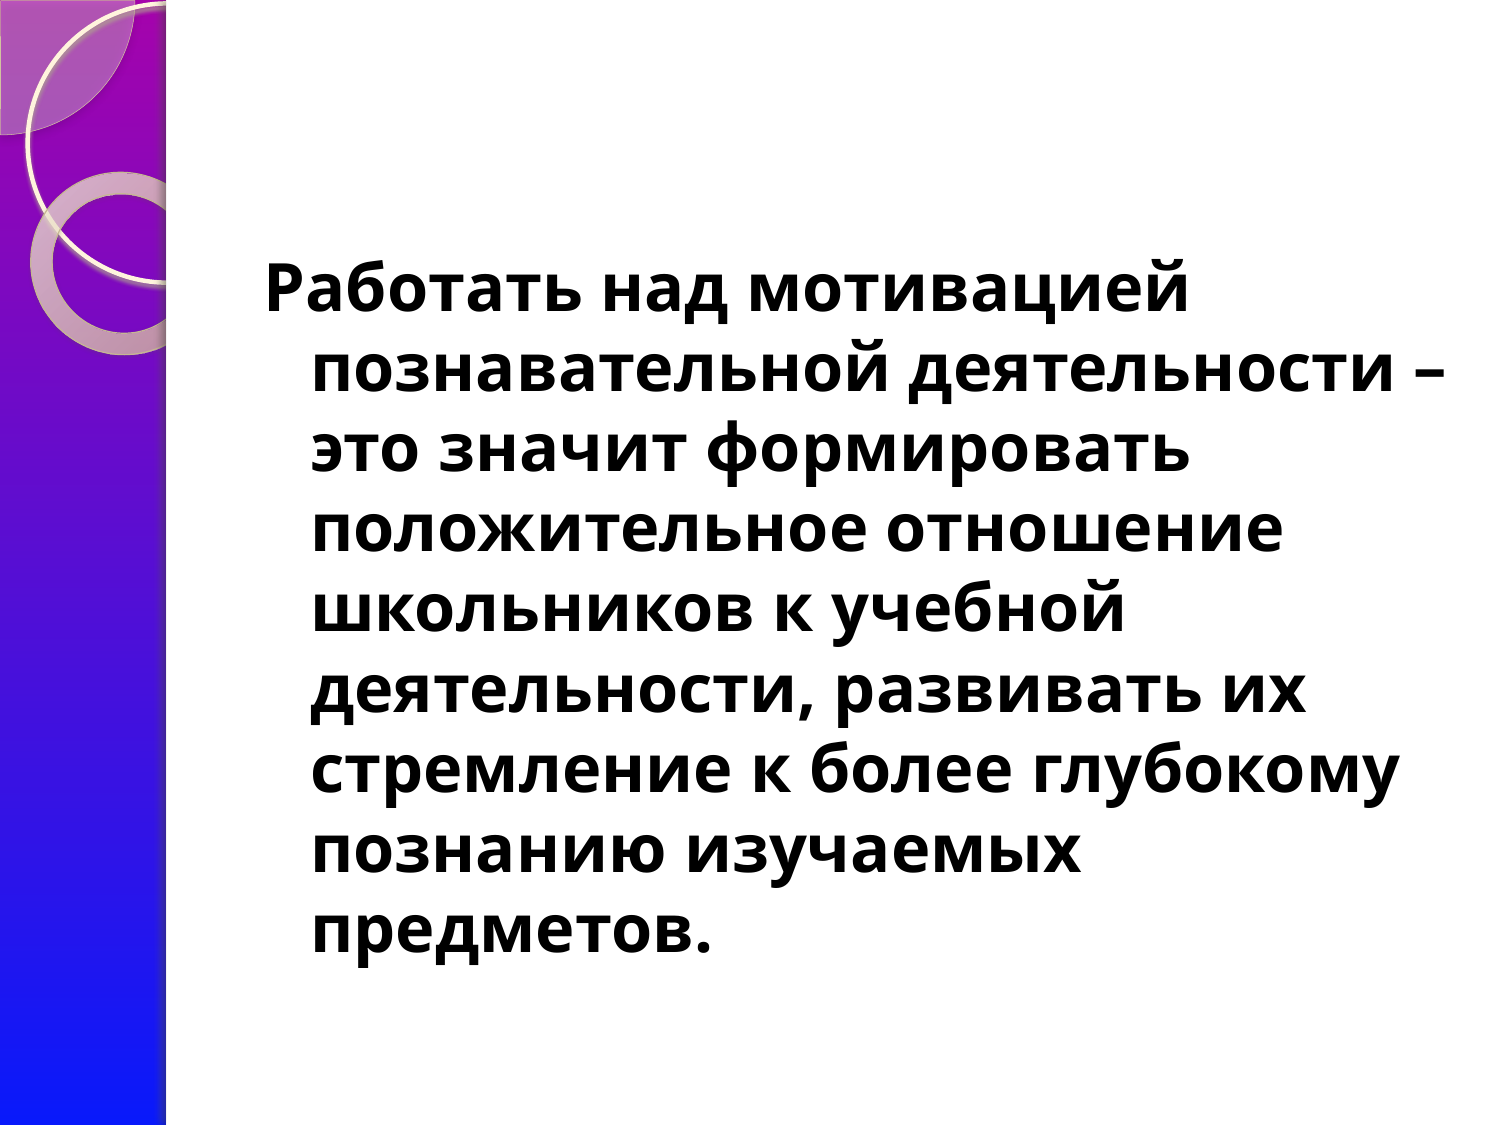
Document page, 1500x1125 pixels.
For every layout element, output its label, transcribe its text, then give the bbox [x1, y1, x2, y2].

list Работать над мотивацией познавательной деятельности – это значит формировать положительное отношение школьников к учебной деятельности, развивать их стремление к более глубокому познанию изучаемых предметов. [235, 237, 1466, 1025]
